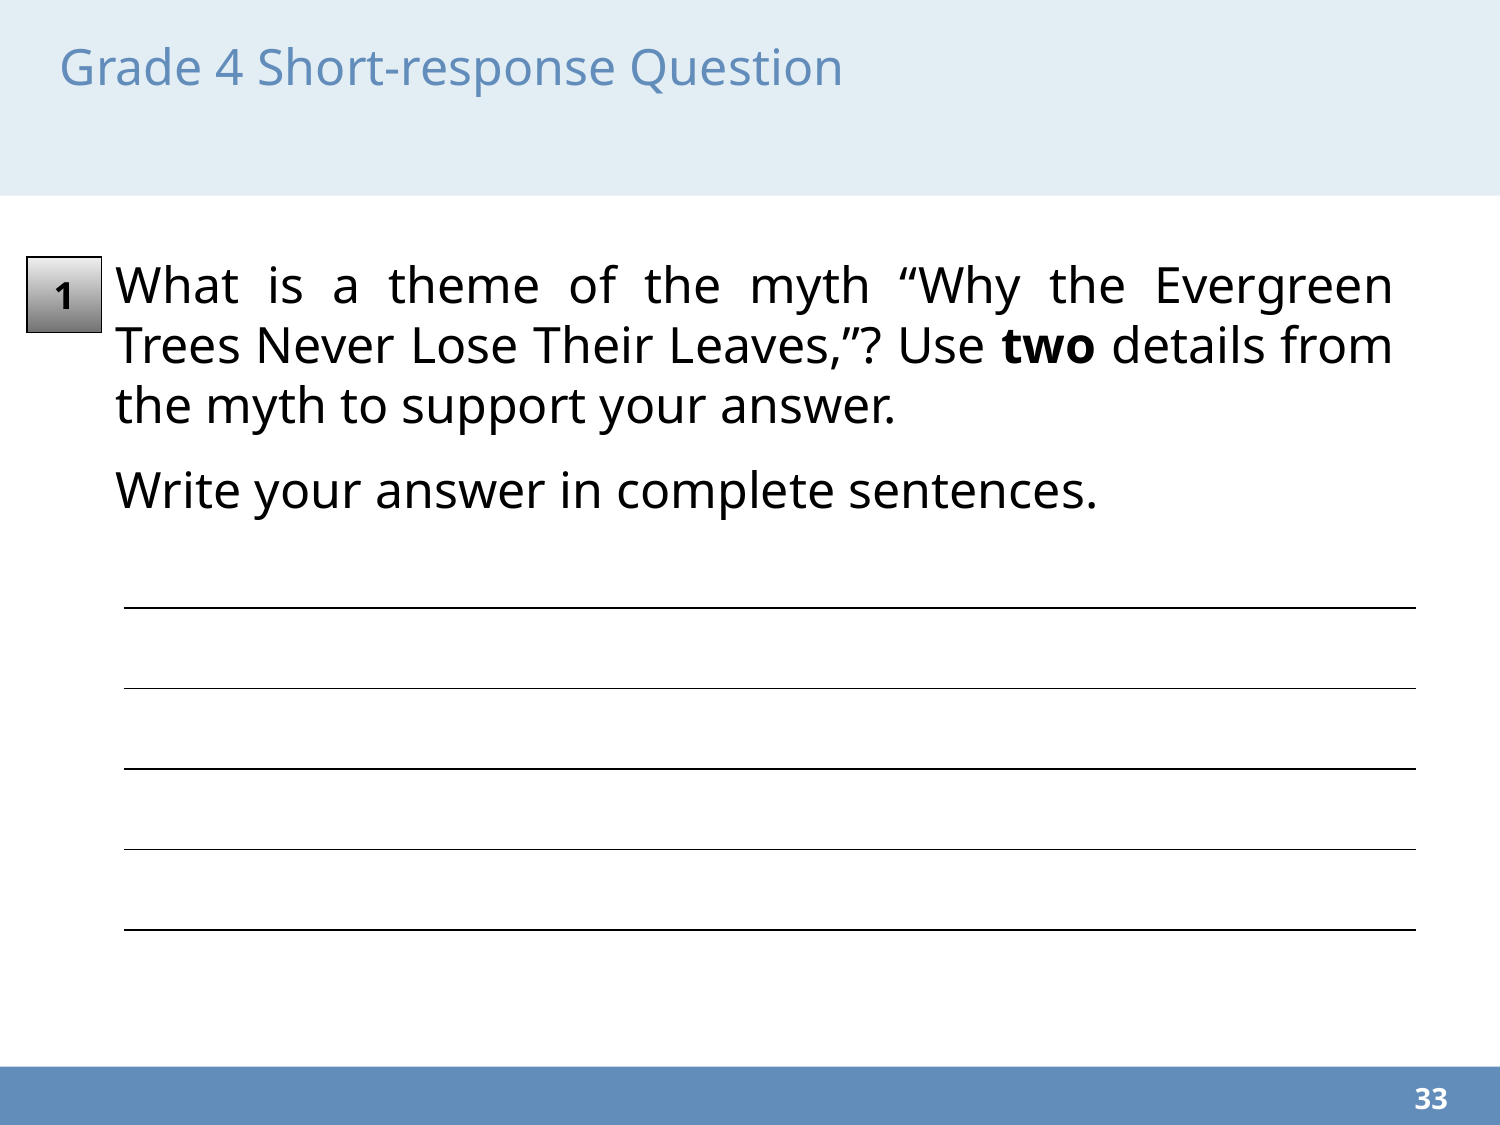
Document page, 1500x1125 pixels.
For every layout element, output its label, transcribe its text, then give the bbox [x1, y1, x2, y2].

title Grade 4 Short-response Question [59, 34, 1411, 183]
slide_number 33 [1414, 1079, 1500, 1125]
list What is a theme of the myth “Why the Evergreen Trees Never Lose Their Leaves,”? Use two details from the myth to support your answer. Write your answer in complete sentences. [115, 253, 1411, 997]
text_box 1 [26, 257, 102, 333]
